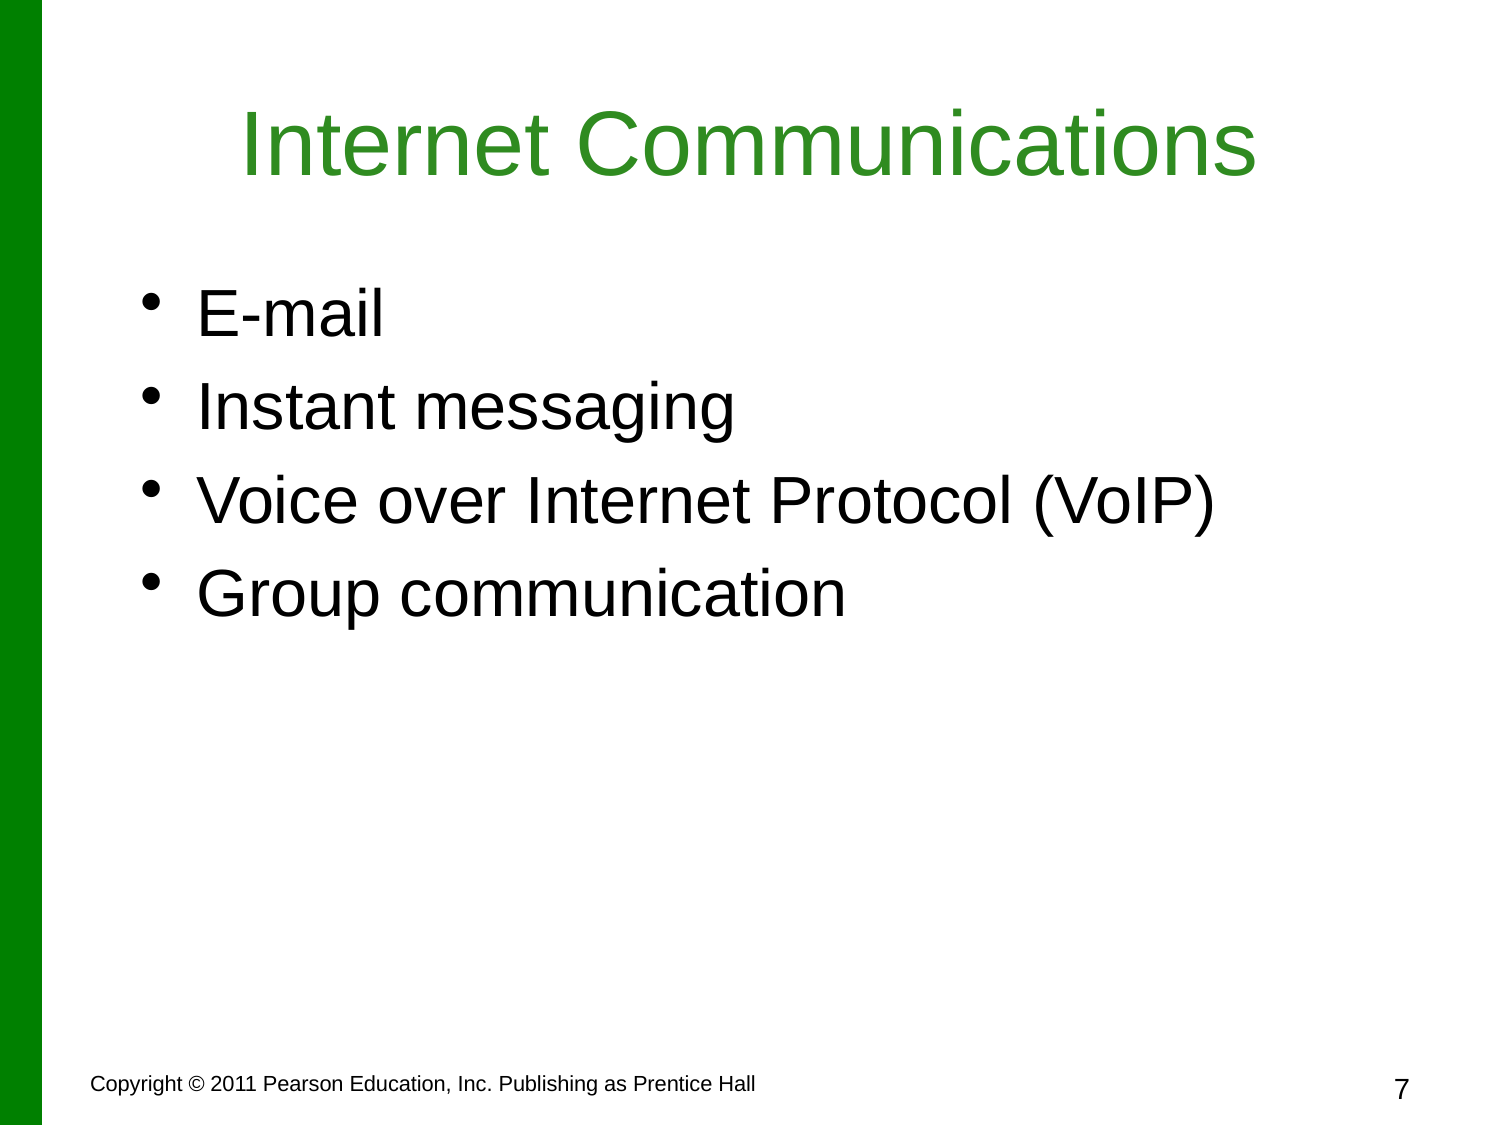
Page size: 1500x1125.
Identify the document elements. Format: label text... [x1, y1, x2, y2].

title Internet Communications [74, 44, 1426, 233]
slide_number Copyright © 2011 Pearson Education, Inc. Publishing as Prentice Hall [74, 1062, 801, 1088]
list E-mail Instant messaging Voice over Internet Protocol (VoIP) Group communication [124, 262, 1301, 1013]
slide_number 7 [1074, 1062, 1426, 1103]
